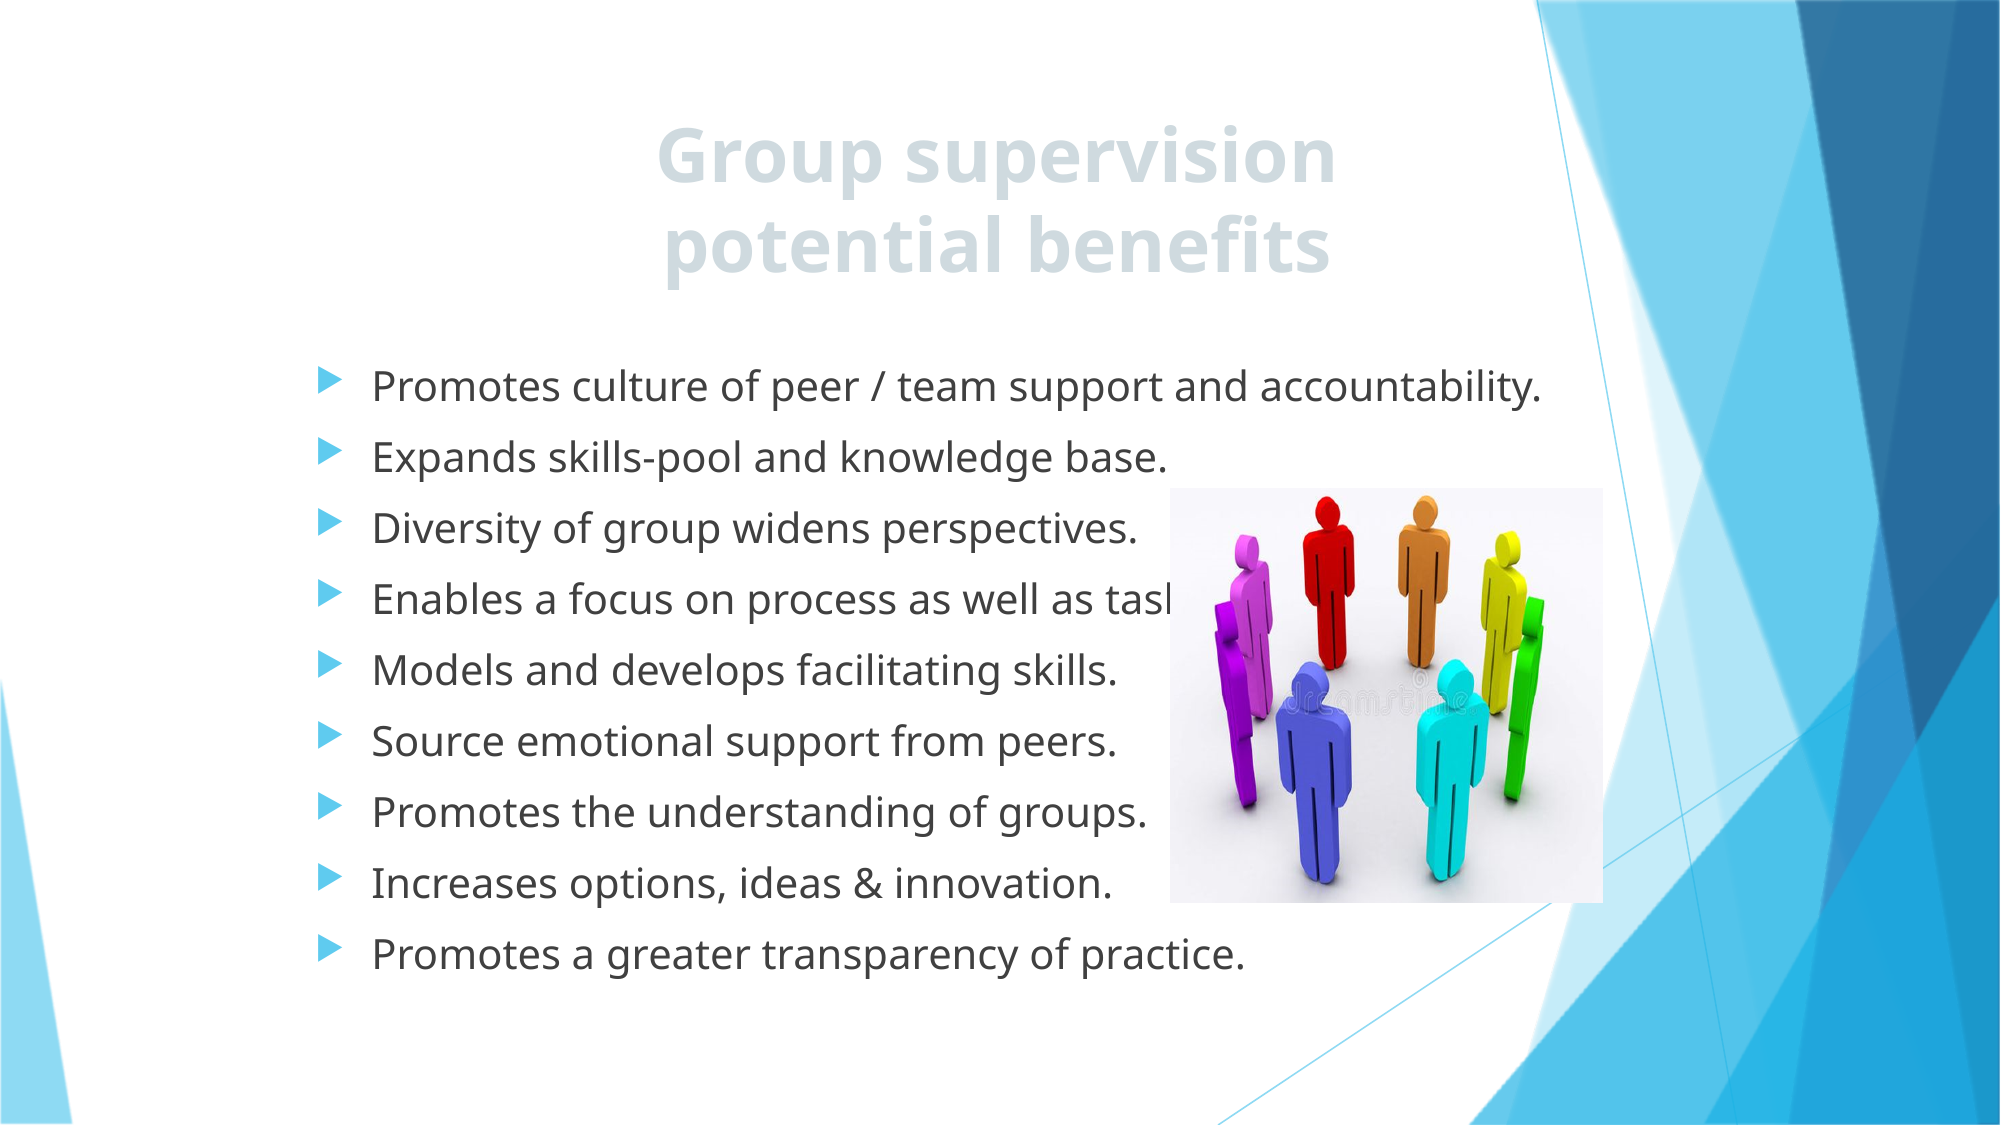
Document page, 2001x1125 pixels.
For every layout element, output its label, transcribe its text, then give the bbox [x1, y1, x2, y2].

list Promotes culture of peer / team support and accountability. Expands skills-pool and knowledge base. Diversity of group widens perspectives. Enables a focus on process as well as task. Models and develops facilitating skills. Source emotional support from peers. Promotes the understanding of groups. Increases options, ideas & innovation. Promotes a greater transparency of practice. [300, 352, 1720, 1002]
title Group supervision potential benefits [111, 99, 1884, 317]
picture [1170, 488, 1603, 903]
